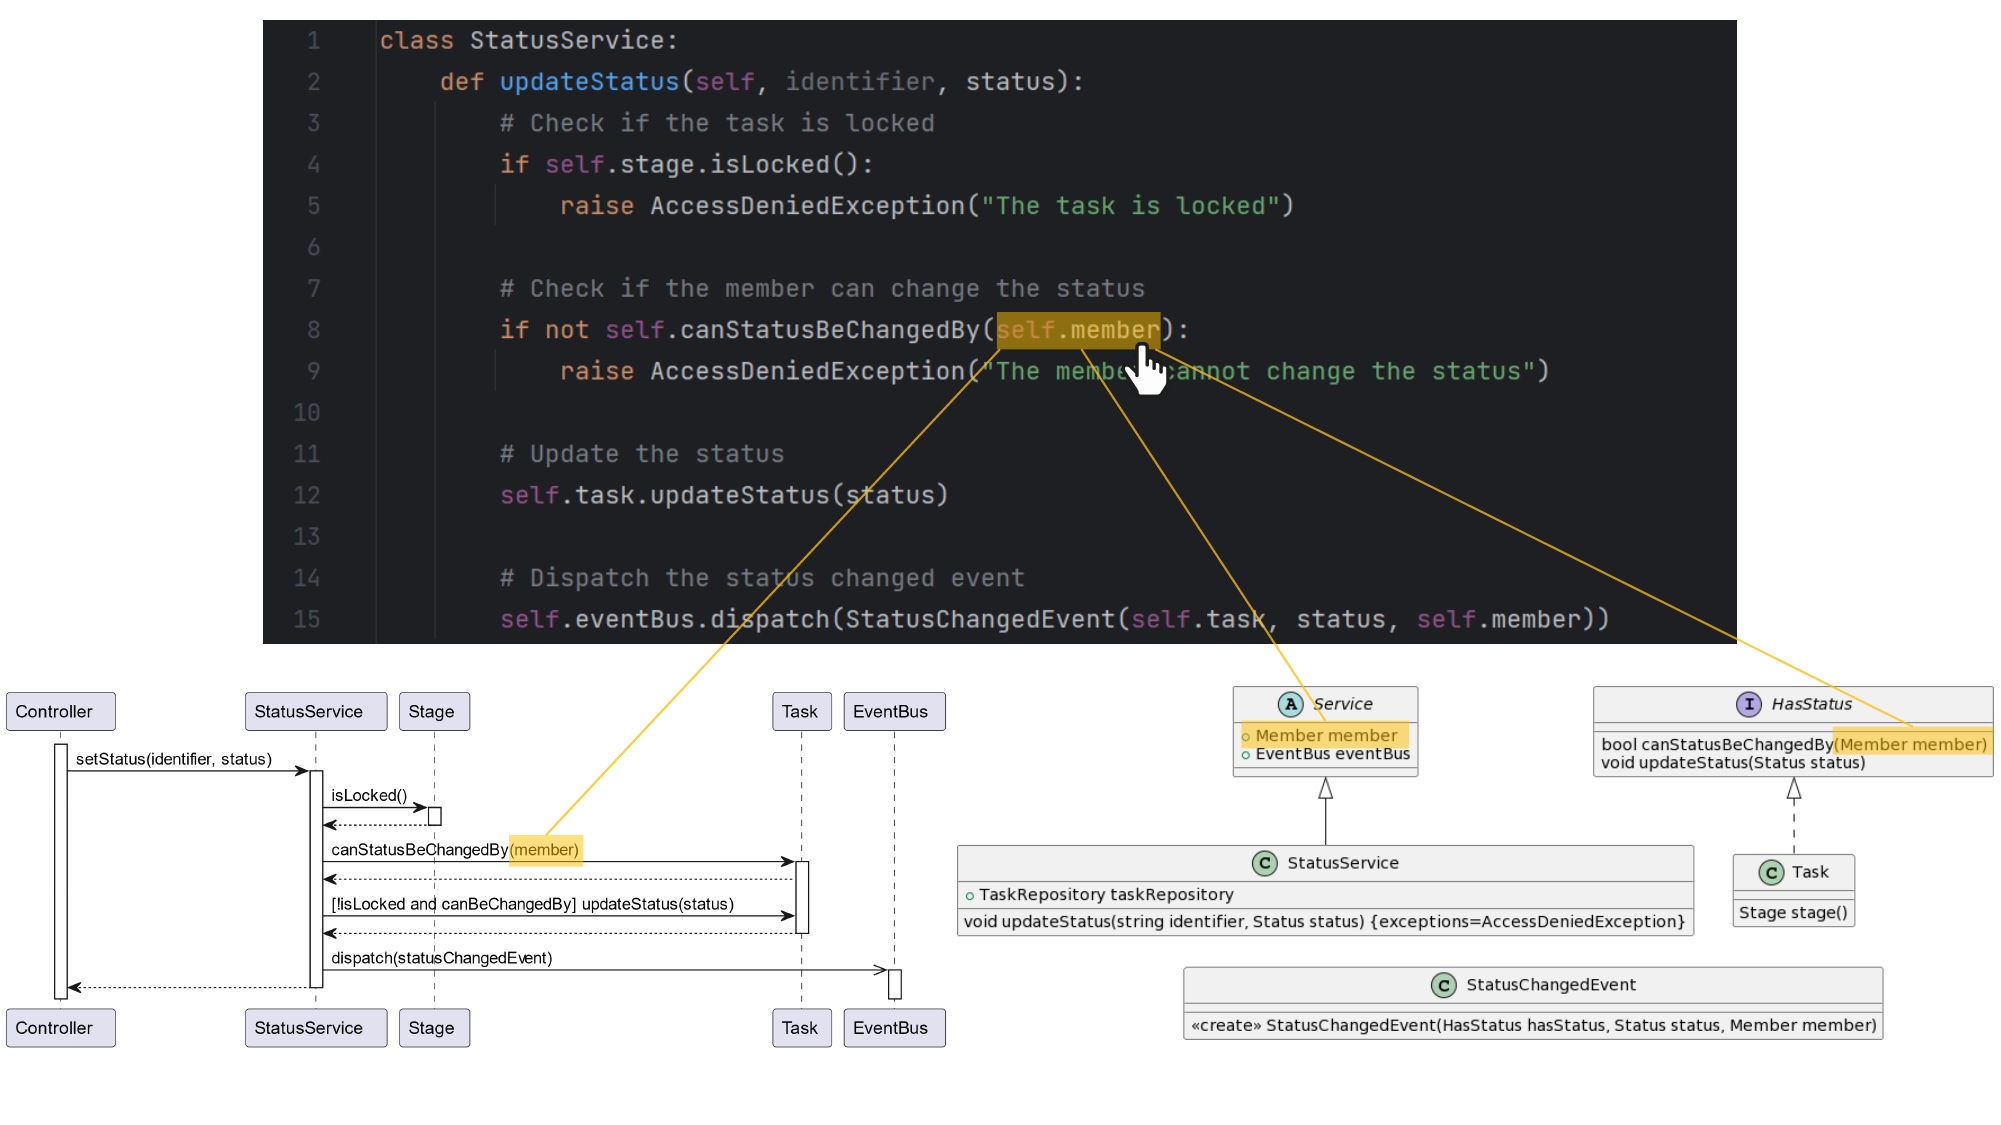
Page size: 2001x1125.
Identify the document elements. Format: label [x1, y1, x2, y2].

picture [263, 20, 1737, 644]
text_box [1081, 349, 1326, 721]
text_box [1155, 349, 1913, 727]
picture [0, 686, 953, 1054]
picture [957, 686, 1994, 1040]
text_box [546, 349, 1000, 835]
